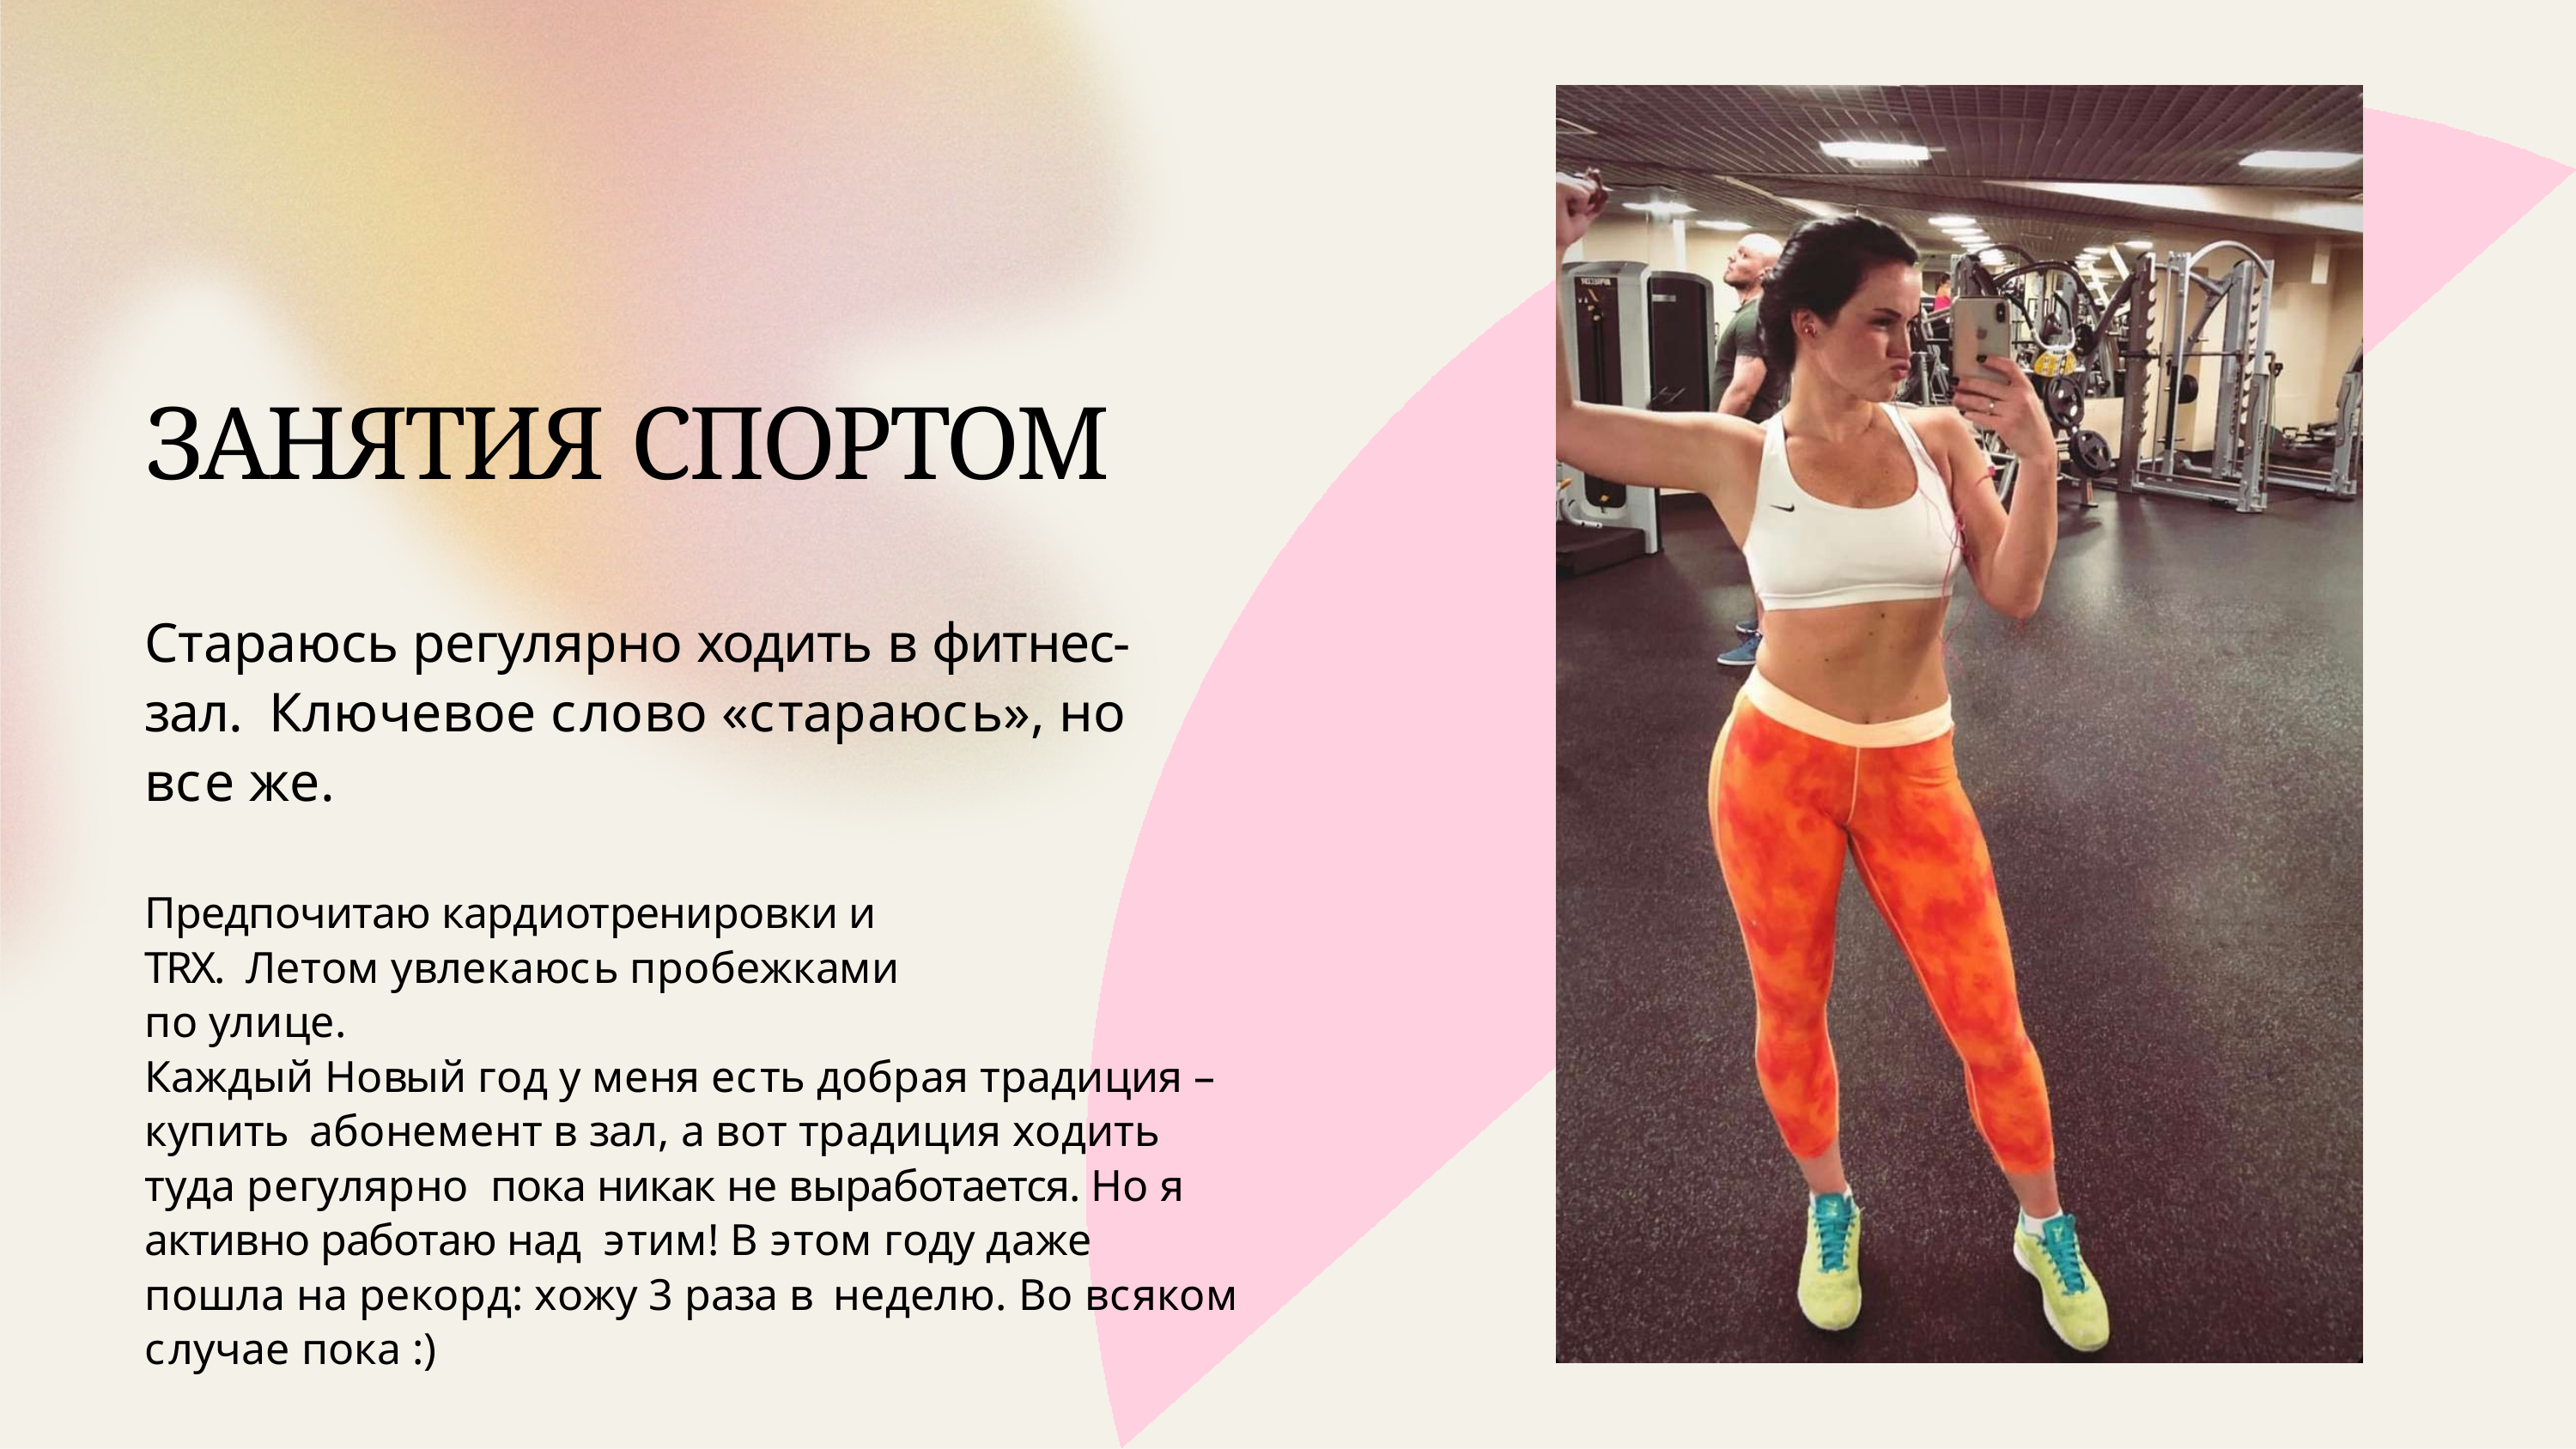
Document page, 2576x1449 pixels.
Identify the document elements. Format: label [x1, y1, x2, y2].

text_box [0, 0, 2576, 1448]
